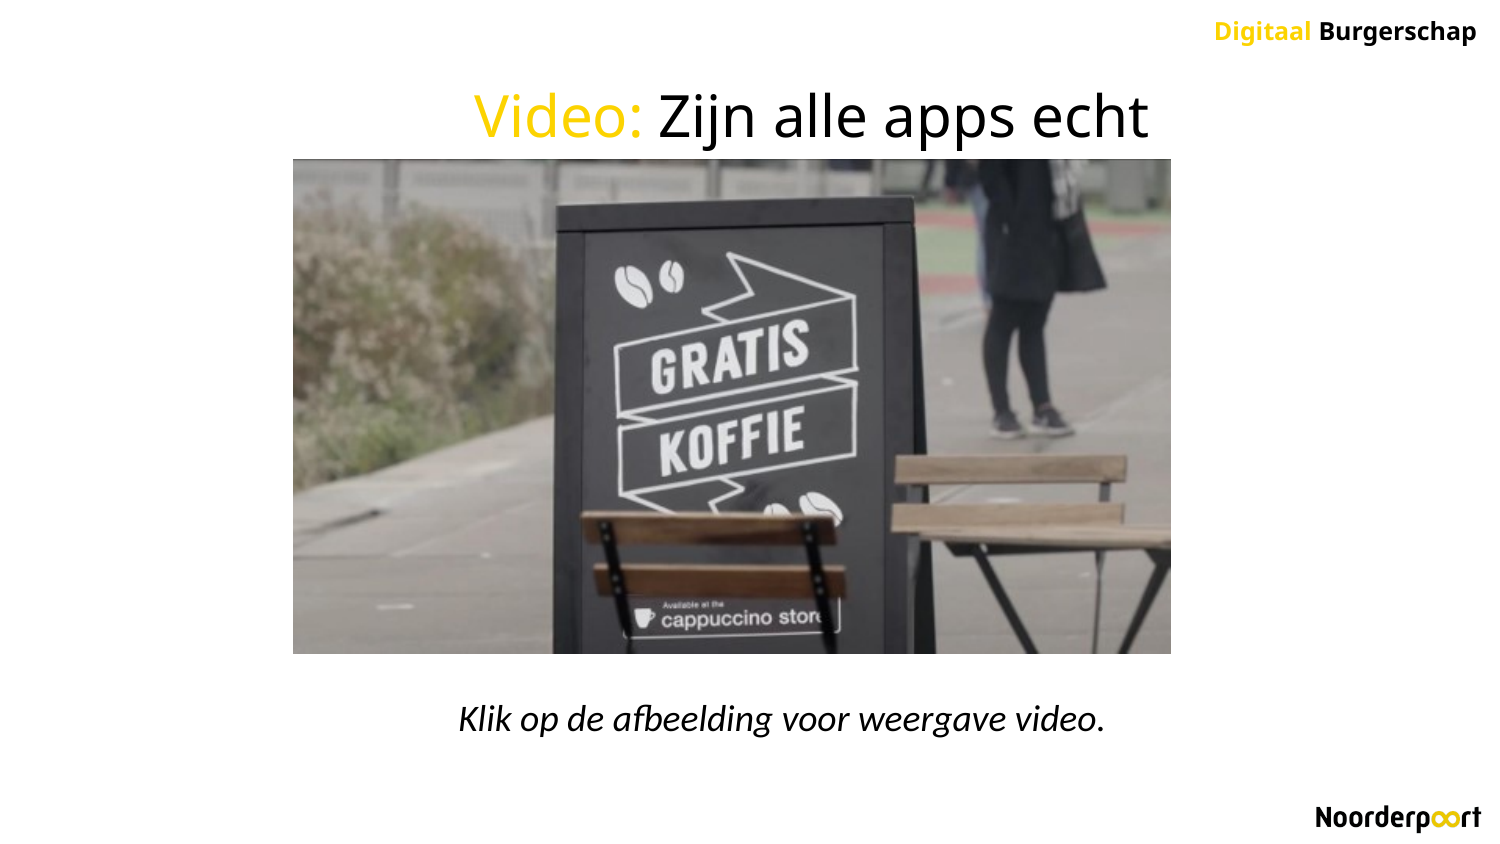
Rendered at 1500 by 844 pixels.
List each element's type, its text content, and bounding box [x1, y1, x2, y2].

text_box Digitaal Burgerschap [1199, 8, 1500, 54]
picture [1315, 804, 1482, 835]
picture [293, 159, 1171, 654]
text_box Klik op de afbeelding voor weergave video. [443, 686, 1122, 746]
text_box Video: Zijn alle apps echt gratis? [402, 71, 1222, 227]
